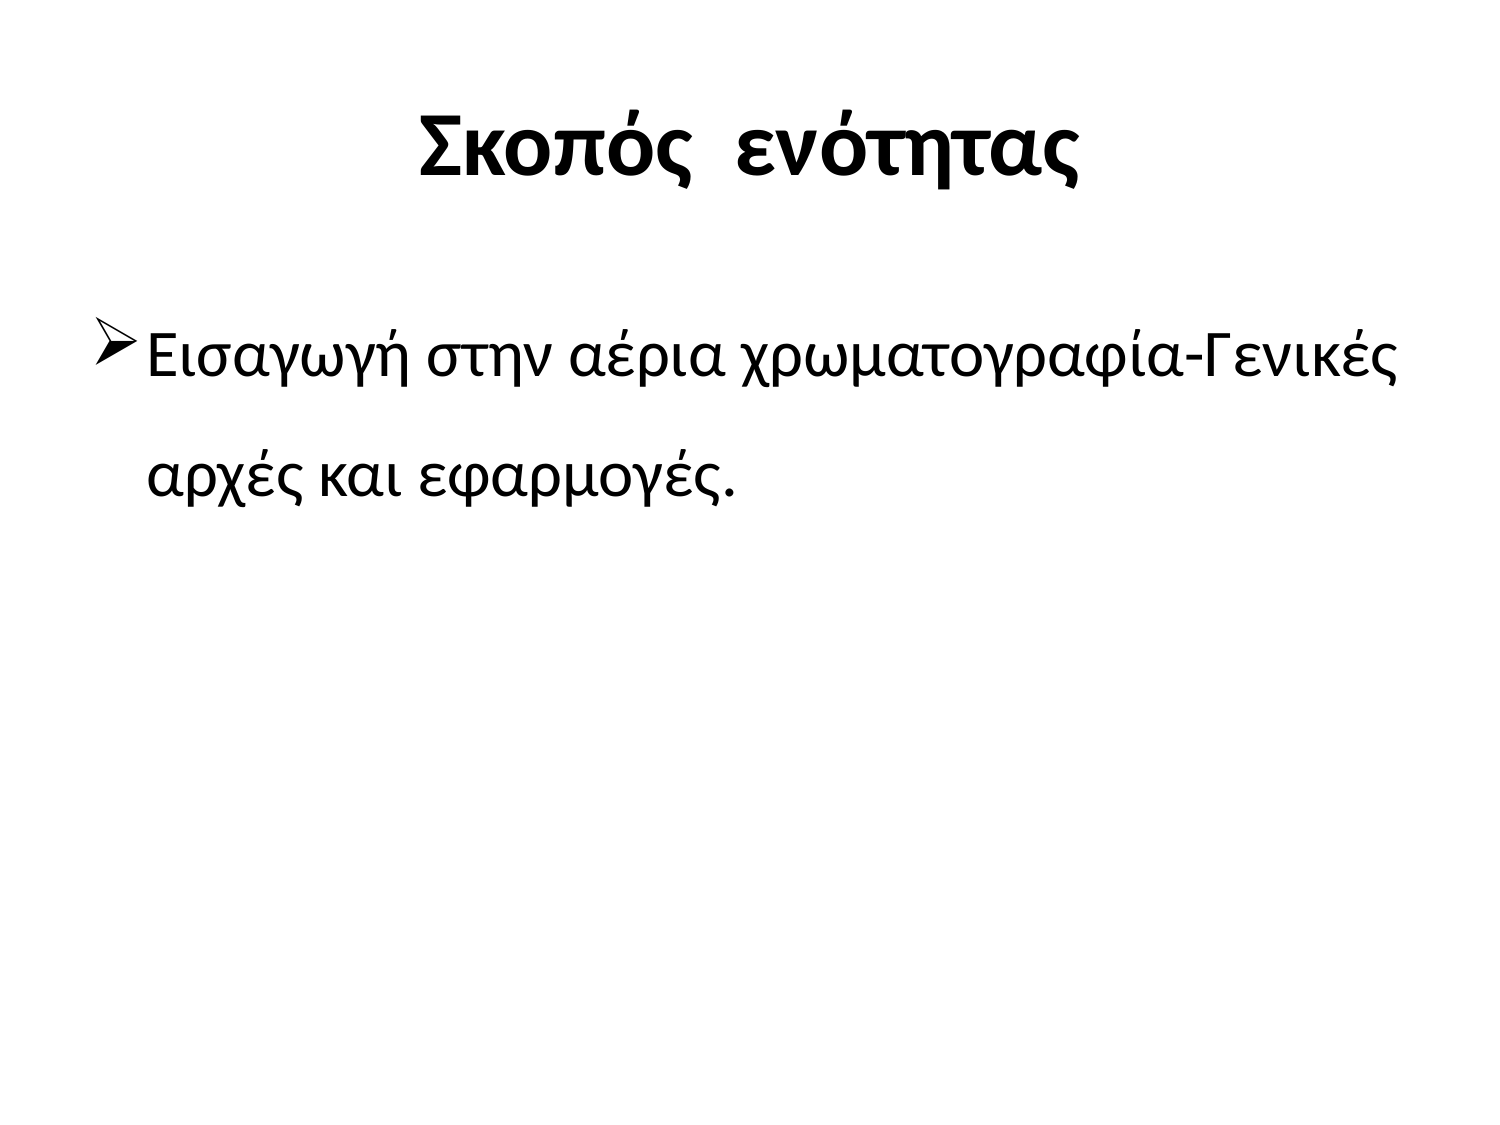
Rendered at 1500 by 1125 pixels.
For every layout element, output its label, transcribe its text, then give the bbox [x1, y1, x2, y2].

title Σκοπός ενότητας [75, 45, 1425, 233]
list Εισαγωγή στην αέρια χρωματογραφία-Γενικές αρχές και εφαρμογές. [75, 262, 1425, 1005]
